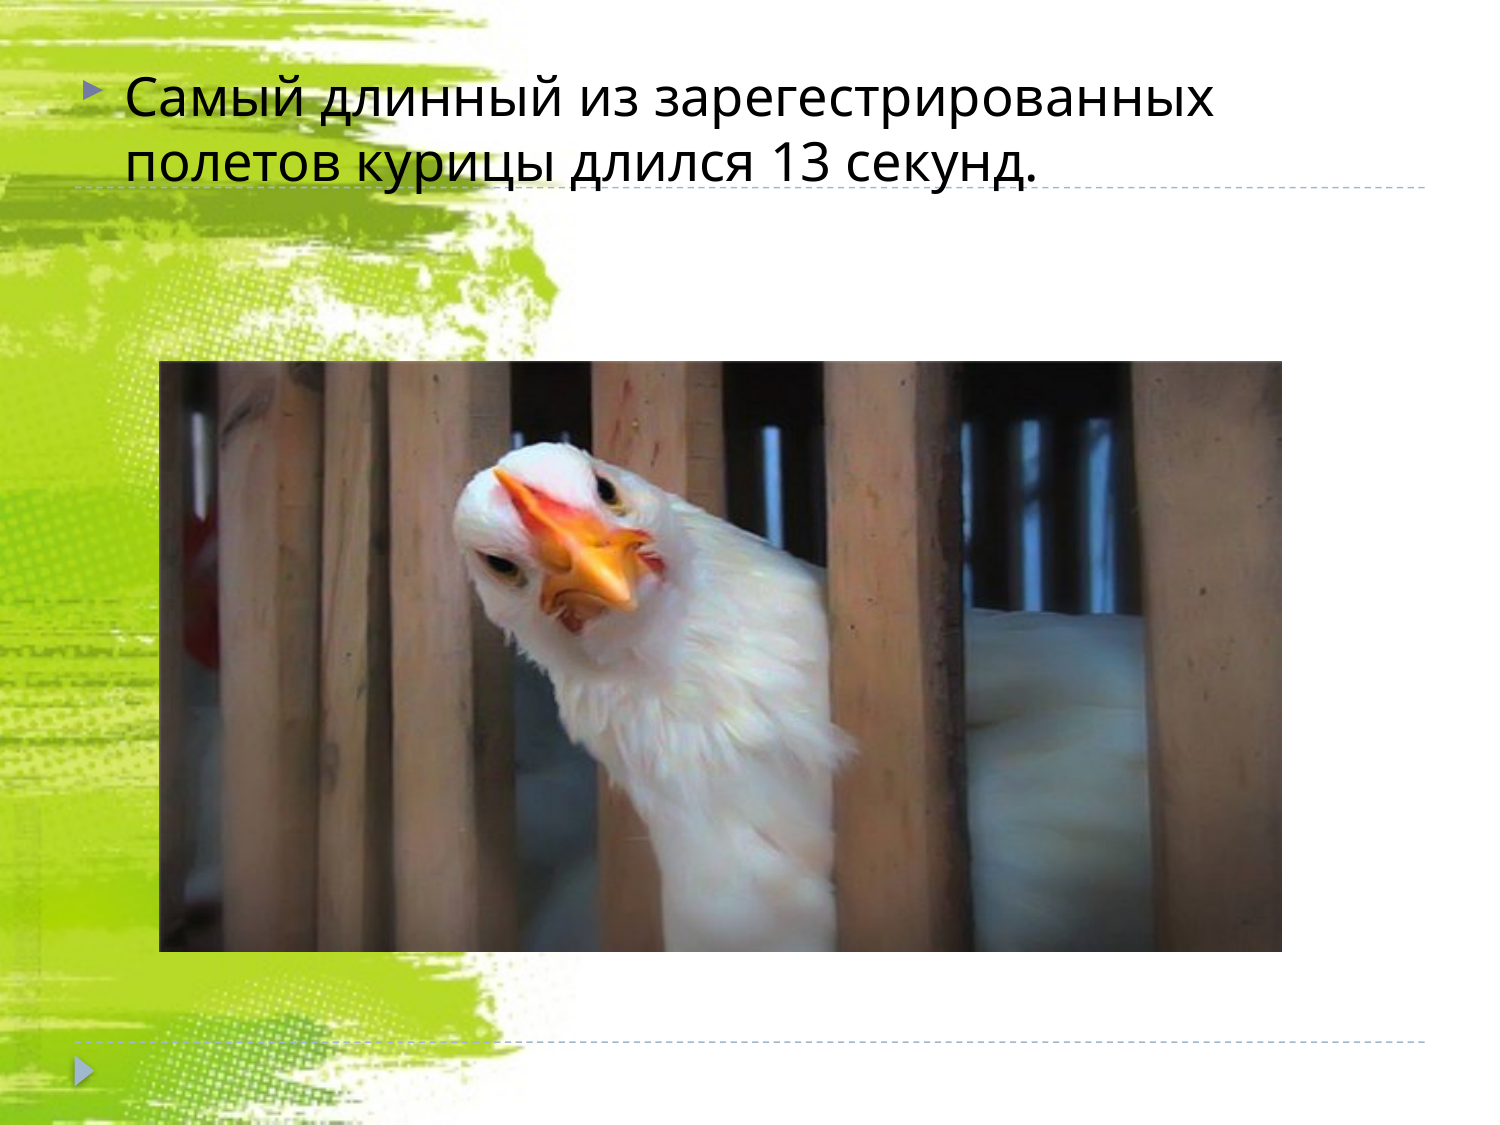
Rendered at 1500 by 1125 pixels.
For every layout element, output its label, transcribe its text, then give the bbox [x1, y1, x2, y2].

list Самый длинный из зарегестрированных полетов курицы длился 13 секунд. [64, 54, 1415, 358]
picture [0, 0, 1500, 1125]
